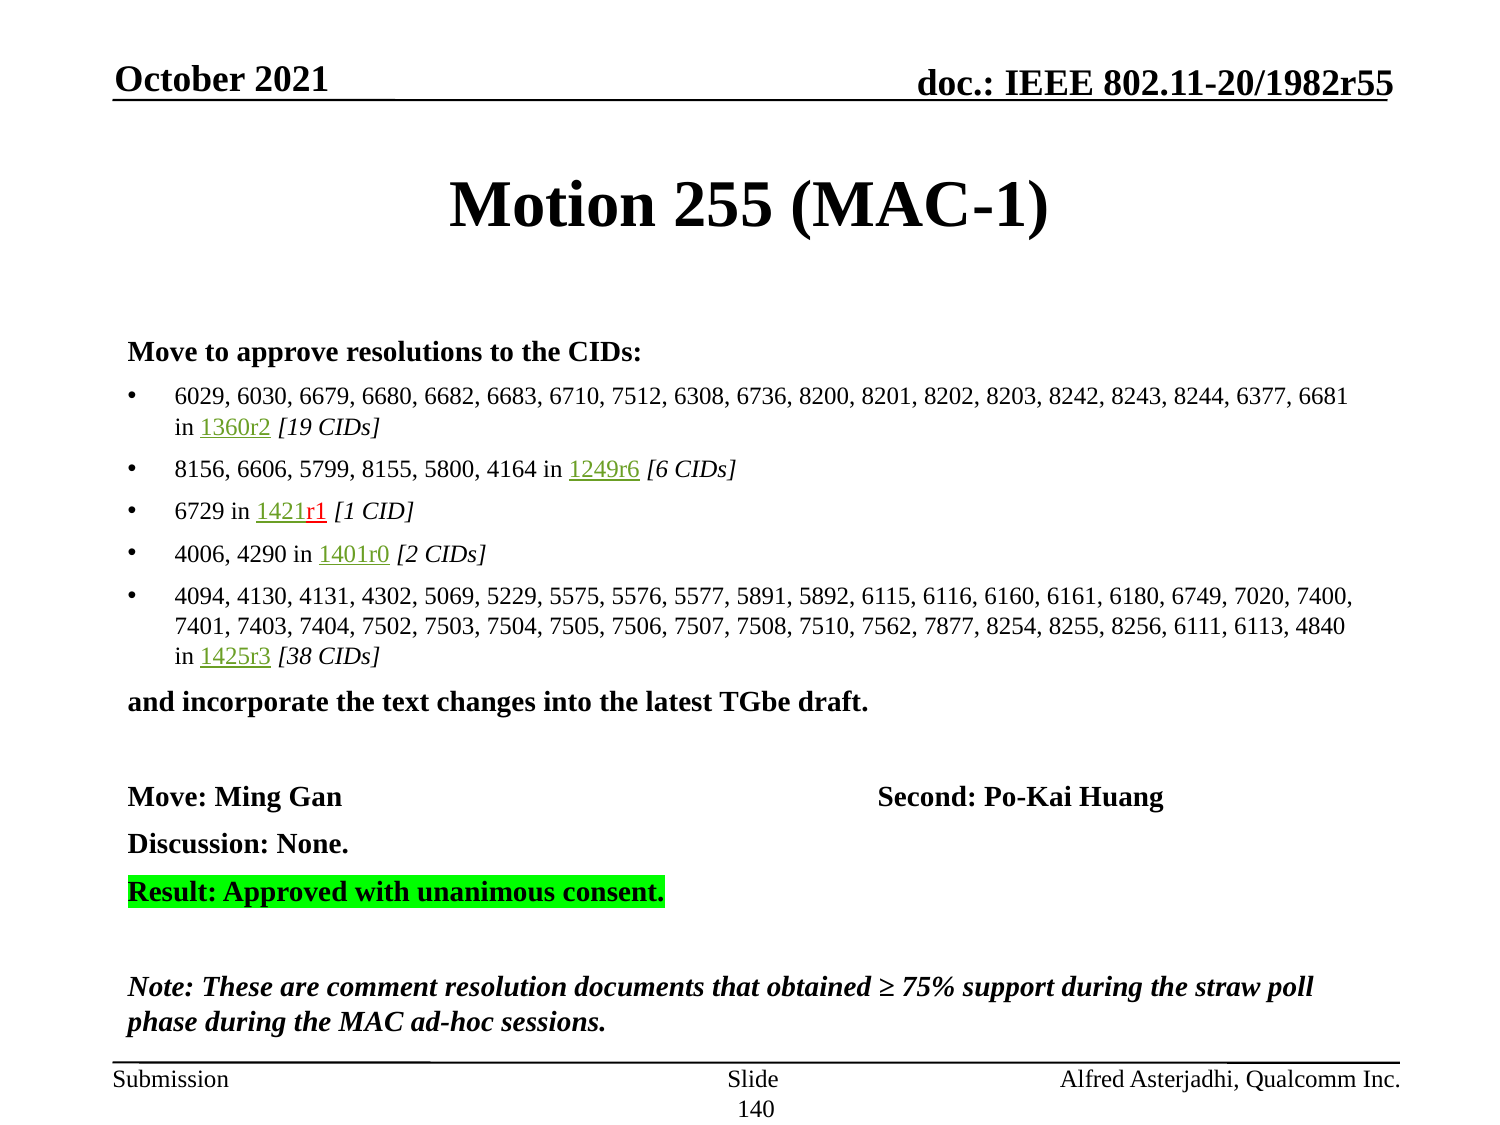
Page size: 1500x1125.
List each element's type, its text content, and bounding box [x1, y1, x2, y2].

footer Alfred Asterjadhi, Qualcomm Inc. [878, 1061, 1402, 1093]
list Move to approve resolutions to the CIDs: 6029, 6030, 6679, 6680, 6682, 6683, 6710, 7512, 6308, 6736, 8200, 8201, 8202, 8203, 8242, 8243, 8244, 6377, 6681 in 1360r2 [19 CIDs] 8156, 6606, 5799, 8155, 5800, 4164 in 1249r6 [6 CIDs] 6729 in 1421r1 [1 CID] 4006, 4290 in 1401r0 [2 CIDs] 4094, 4130, 4131, 4302, 5069, 5229, 5575, 5576, 5577, 5891, 5892, 6115, 6116, 6160, 6161, 6180, 6749, 7020, 7400, 7401, 7403, 7404, 7502, 7503, 7504, 7505, 7506, 7507, 7508, 7510, 7562, 7877, 8254, 8255, 8256, 6111, 6113, 4840 in 1425r3 [38 CIDs] and incorporate the text changes into the latest TGbe draft. Move: Ming Gan Second: Po-Kai Huang Discussion: None. Result: Approved with unanimous consent. Note: These are comment resolution documents that obtained ≥ 75% support during the straw poll phase during the MAC ad-hoc sessions. [112, 324, 1388, 1063]
title Motion 255 (MAC-1) [112, 112, 1388, 288]
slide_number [114, 54, 423, 100]
slide_number Slide 140 [712, 1061, 800, 1123]
